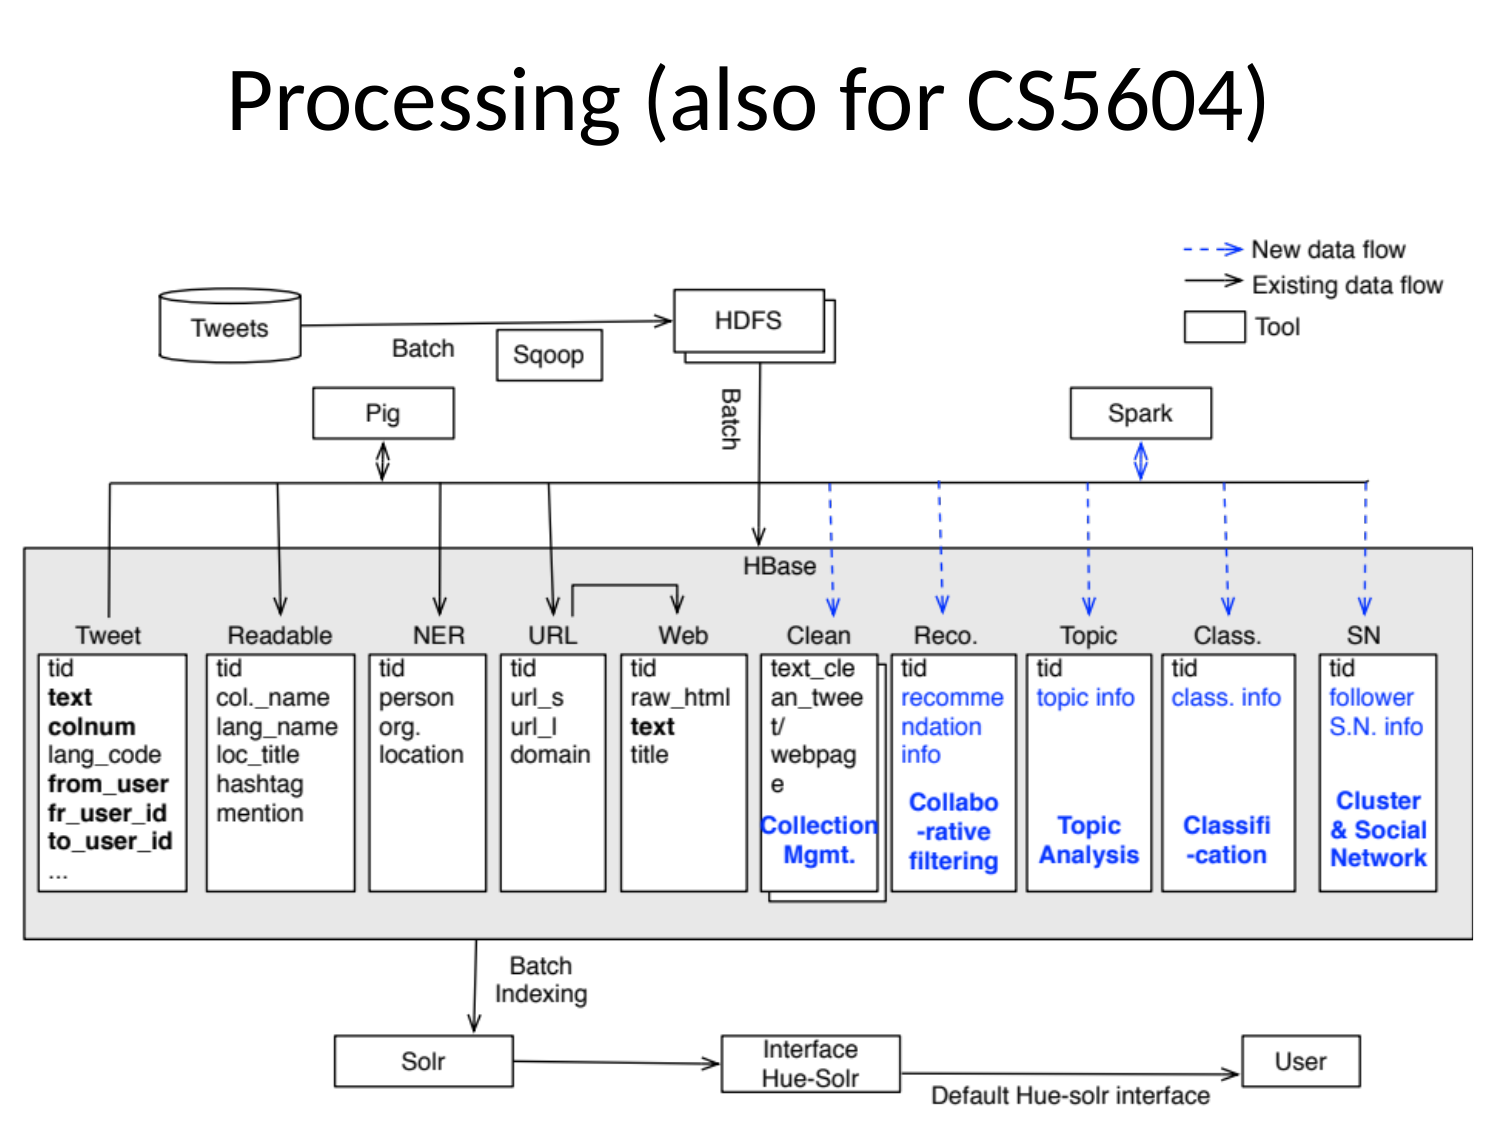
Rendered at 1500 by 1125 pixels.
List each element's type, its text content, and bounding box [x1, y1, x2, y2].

picture [20, 232, 1474, 1112]
title Processing (also for CS5604) [75, 0, 1425, 188]
